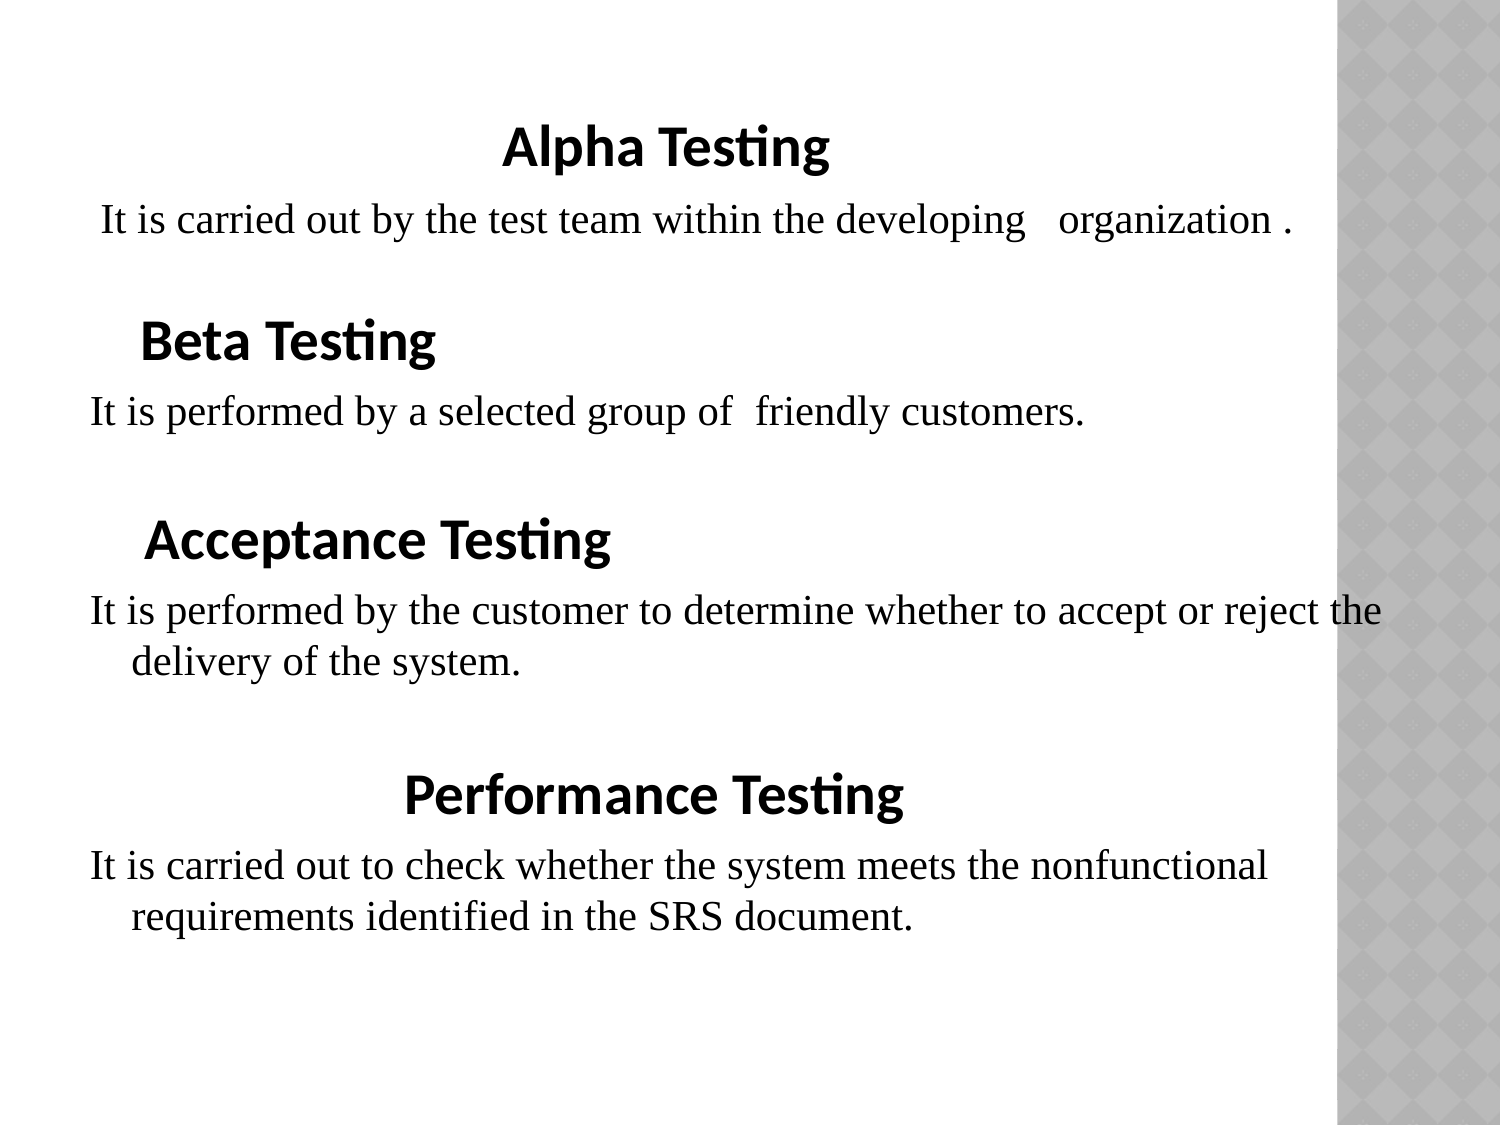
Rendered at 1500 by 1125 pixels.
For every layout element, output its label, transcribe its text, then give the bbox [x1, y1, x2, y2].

list Alpha Testing It is carried out by the test team within the developing organization . Beta Testing It is performed by a selected group of friendly customers. Acceptance Testing It is performed by the customer to determine whether to accept or reject the delivery of the system. Performance Testing It is carried out to check whether the system meets the nonfunctional requirements identified in the SRS document. [75, 24, 1425, 1005]
